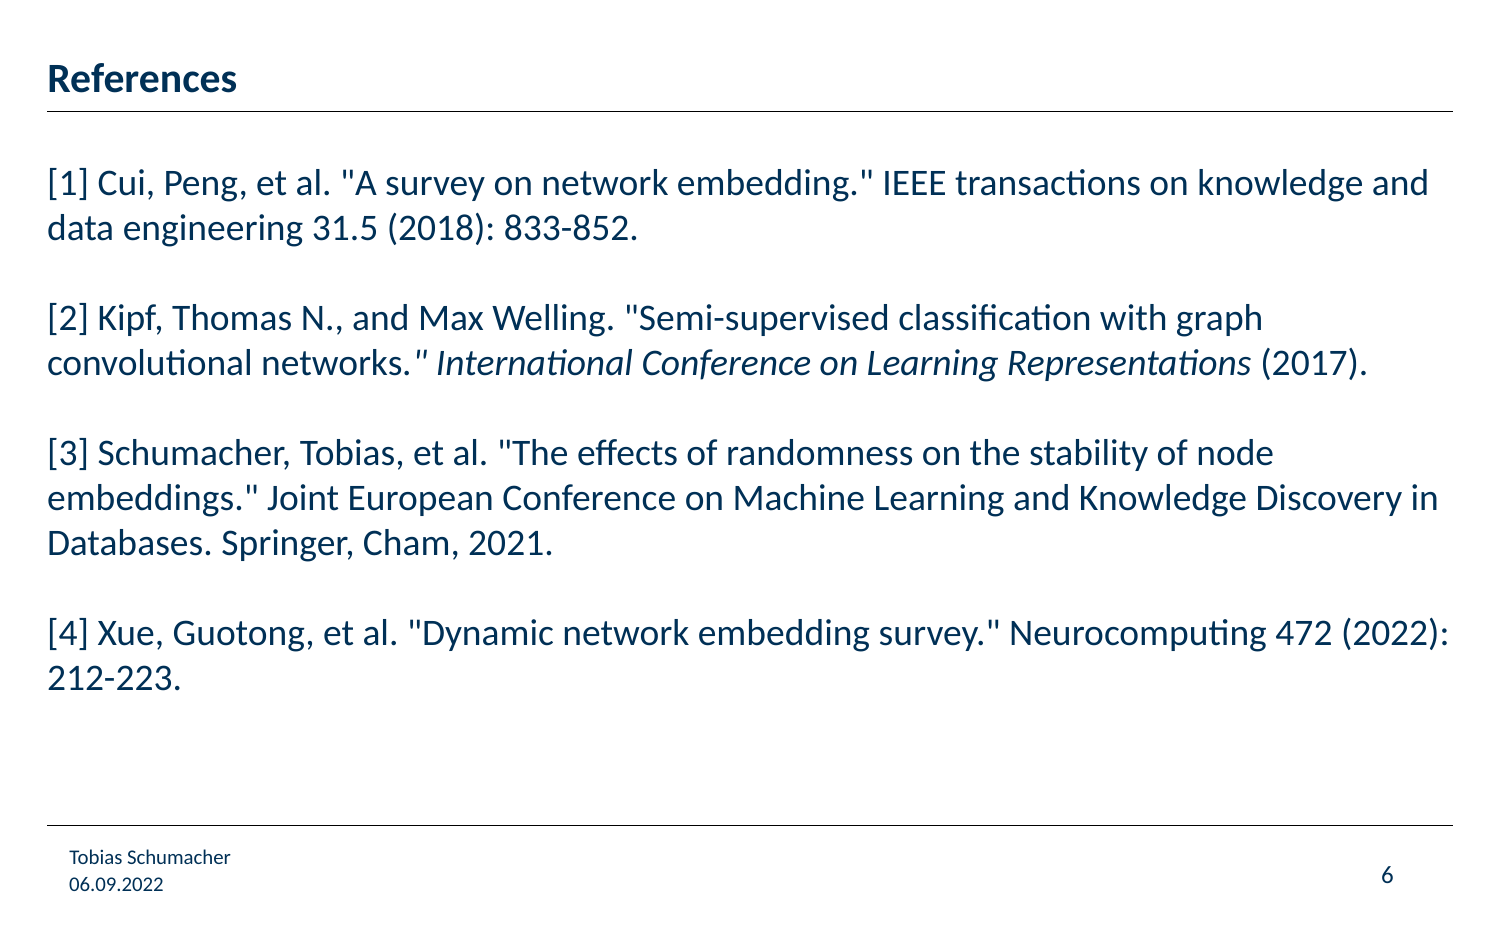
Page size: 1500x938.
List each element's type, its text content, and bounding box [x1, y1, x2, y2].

title References [47, 27, 1453, 102]
list [1] Cui, Peng, et al. "A survey on network embedding." IEEE transactions on knowledge and data engineering 31.5 (2018): 833-852. [2] Kipf, Thomas N., and Max Welling. "Semi-supervised classification with graph convolutional networks." International Conference on Learning Representations (2017). [3] Schumacher, Tobias, et al. "The effects of randomness on the stability of node embeddings." Joint European Conference on Machine Learning and Knowledge Discovery in Databases. Springer, Cham, 2021. [4] Xue, Guotong, et al. "Dynamic network embedding survey." Neurocomputing 472 (2022): 212-223. [47, 157, 1453, 819]
